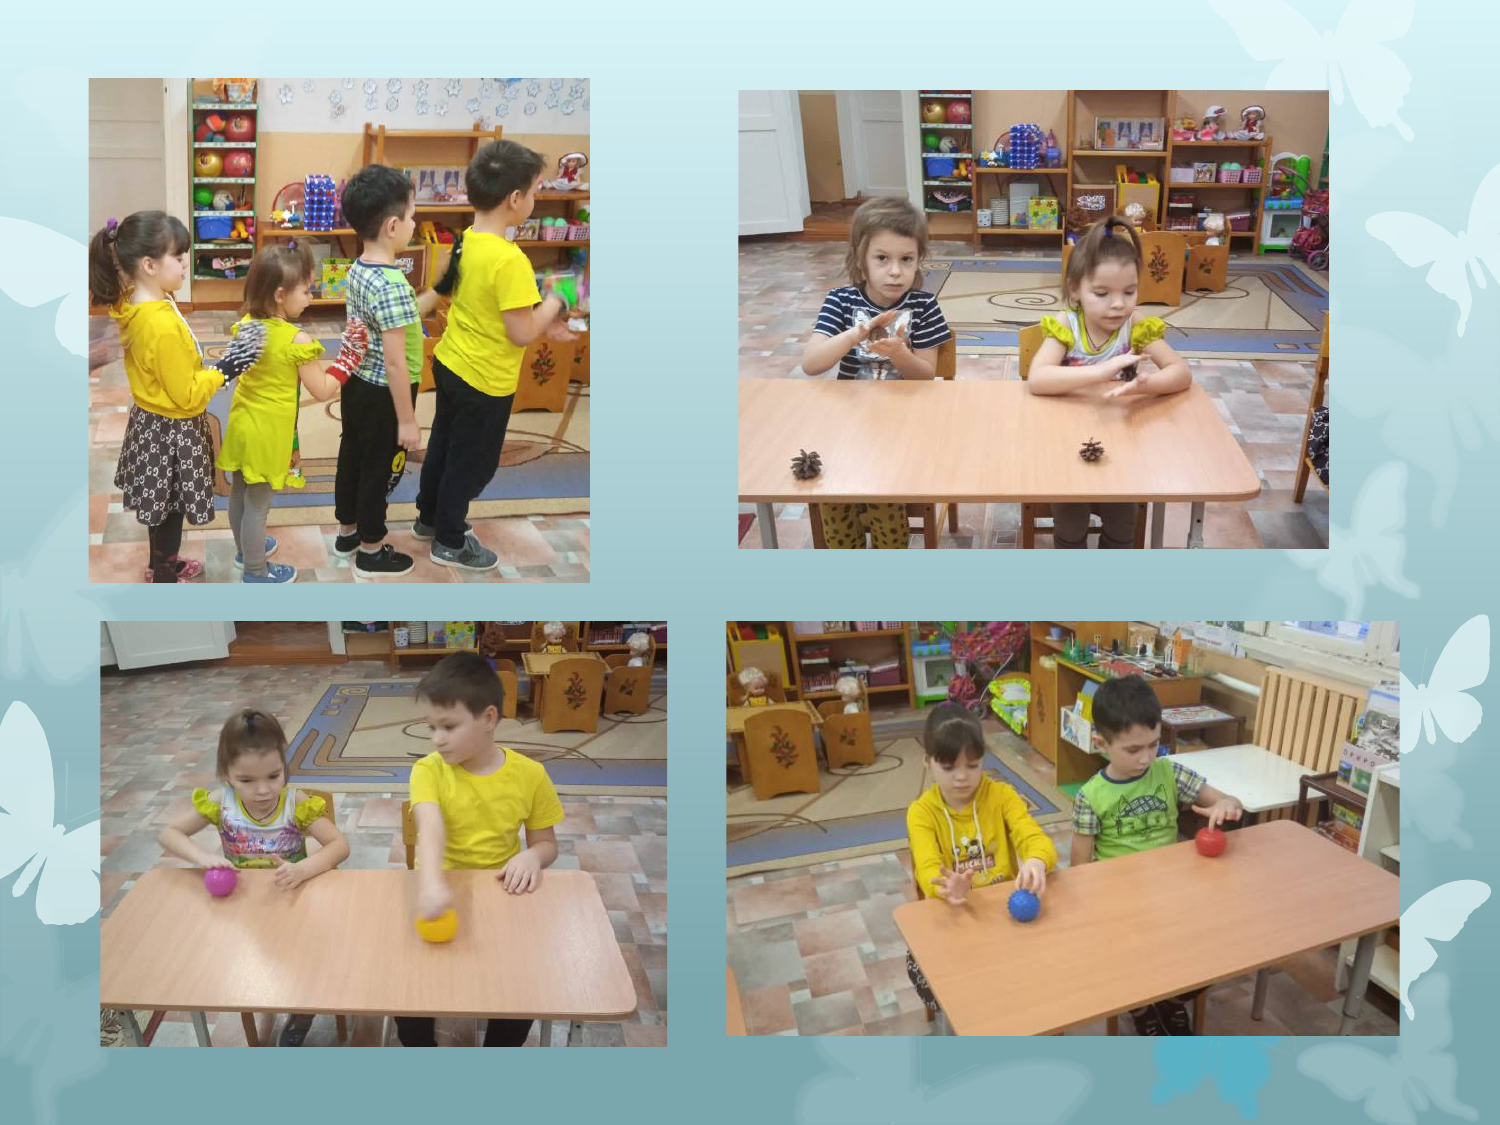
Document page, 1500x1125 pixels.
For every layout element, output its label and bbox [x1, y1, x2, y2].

picture [99, 621, 668, 1047]
picture [737, 89, 1330, 549]
picture [87, 77, 591, 583]
picture [725, 621, 1401, 1037]
